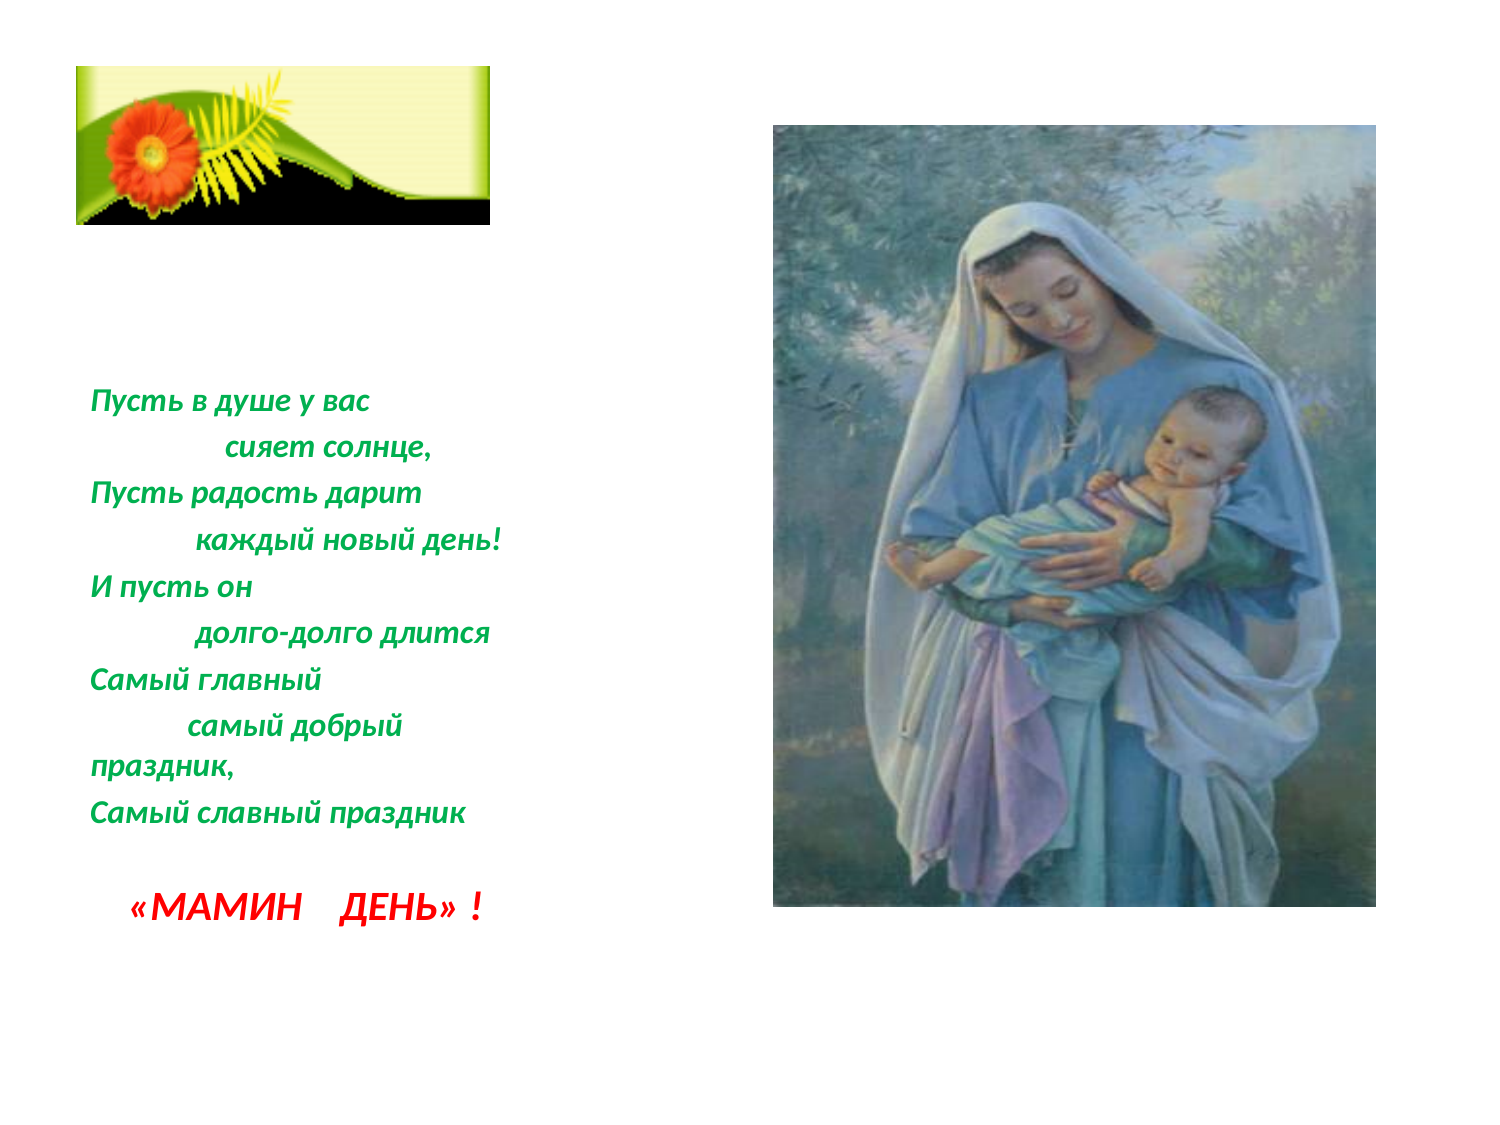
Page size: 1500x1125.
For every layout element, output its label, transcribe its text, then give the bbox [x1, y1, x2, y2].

picture [76, 66, 490, 225]
list Пусть в душе у вас сияет солнце, Пусть радость дарит каждый новый день! И пусть он долго-долго длится Самый главный самый добрый праздник, Самый славный праздник «МАМИН ДЕНЬ» ! [75, 235, 569, 1005]
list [773, 125, 1377, 907]
